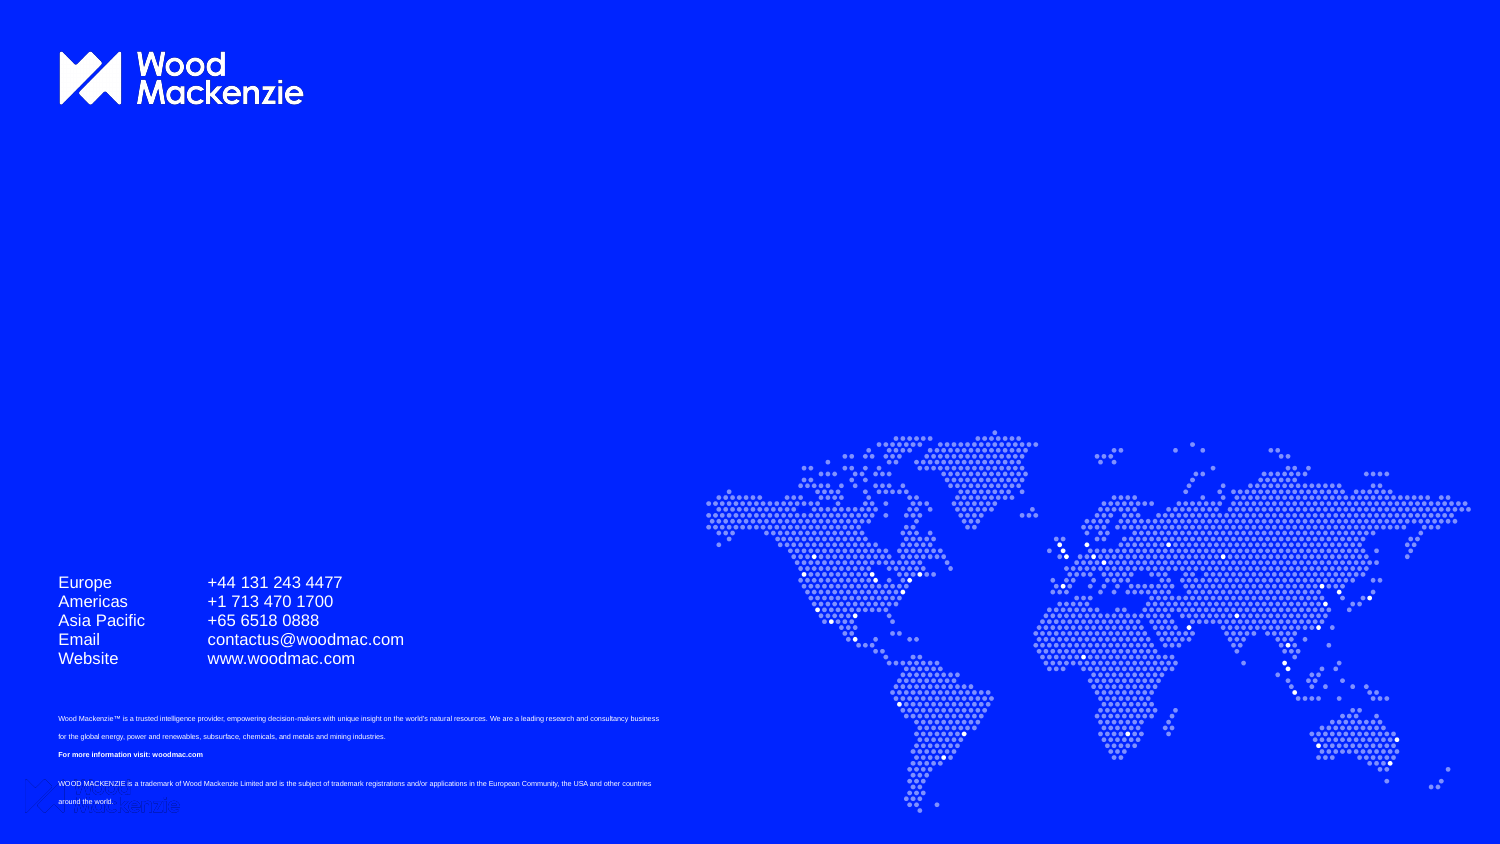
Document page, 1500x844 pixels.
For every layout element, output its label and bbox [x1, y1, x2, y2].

picture [706, 430, 1471, 813]
picture [31, 27, 332, 129]
picture [7, 764, 198, 828]
